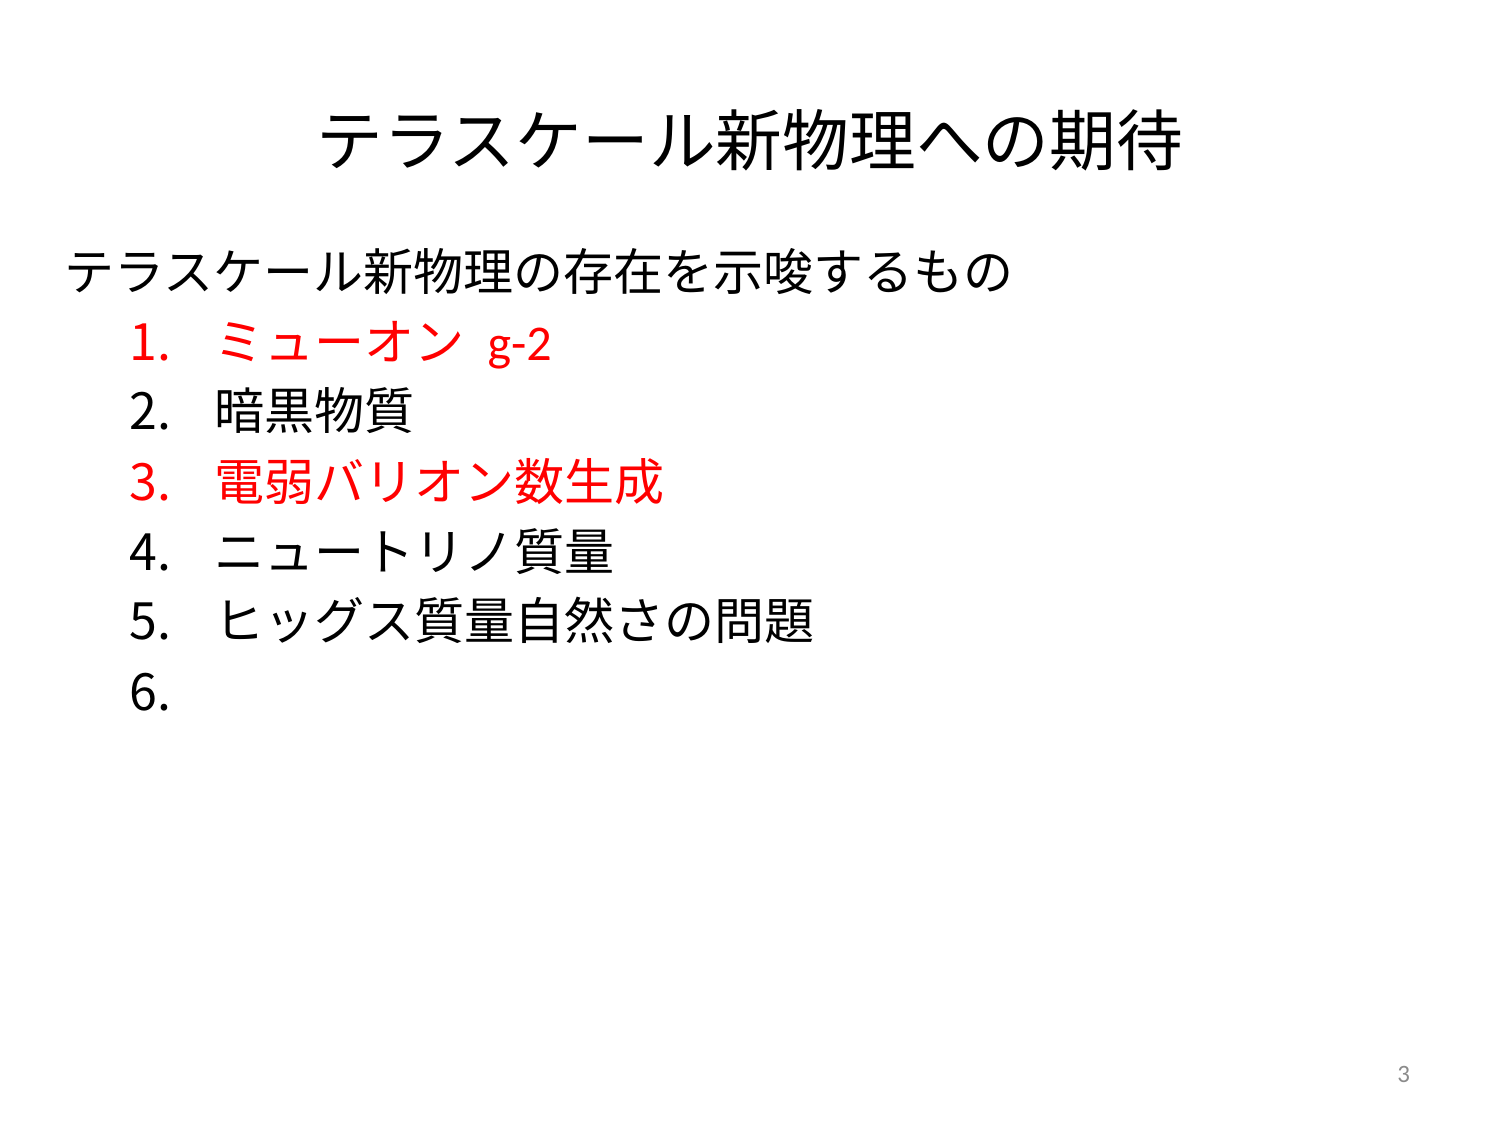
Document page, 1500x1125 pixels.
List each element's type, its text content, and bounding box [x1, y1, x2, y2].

slide_number 3 [1074, 1042, 1425, 1103]
title テラスケール新物理への期待 [75, 45, 1425, 233]
list テラスケール新物理の存在を示唆するもの ミューオン g-2 暗黒物質 電弱バリオン数生成 ニュートリノ質量 ヒッグス質量自然さの問題 [49, 232, 1464, 1105]
